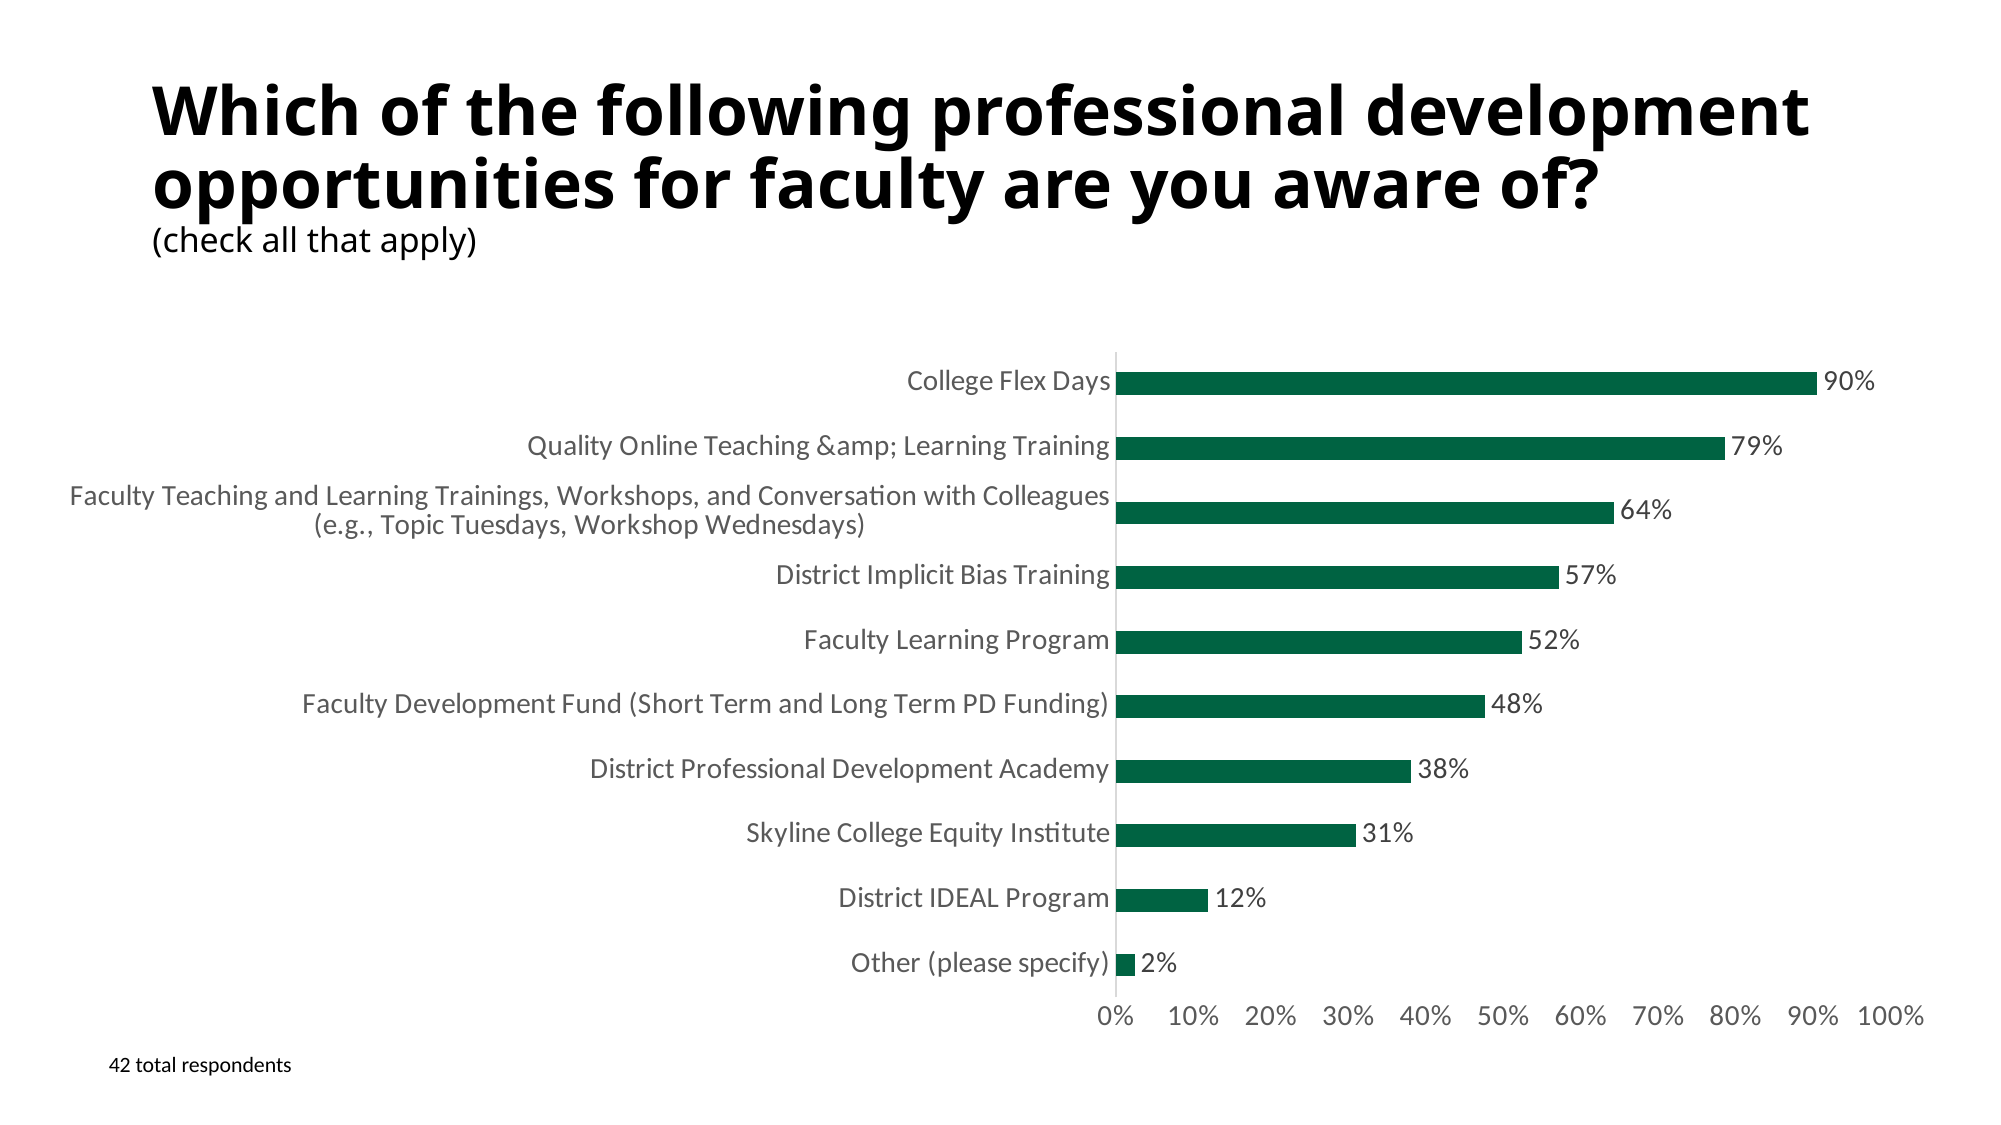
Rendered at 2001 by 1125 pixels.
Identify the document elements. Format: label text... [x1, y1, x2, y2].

title Which of the following professional development opportunities for faculty are you aware of? (check all that apply) [137, 59, 1863, 278]
text_box 42 total respondents [93, 1048, 307, 1085]
chart [31, 337, 1965, 1048]
